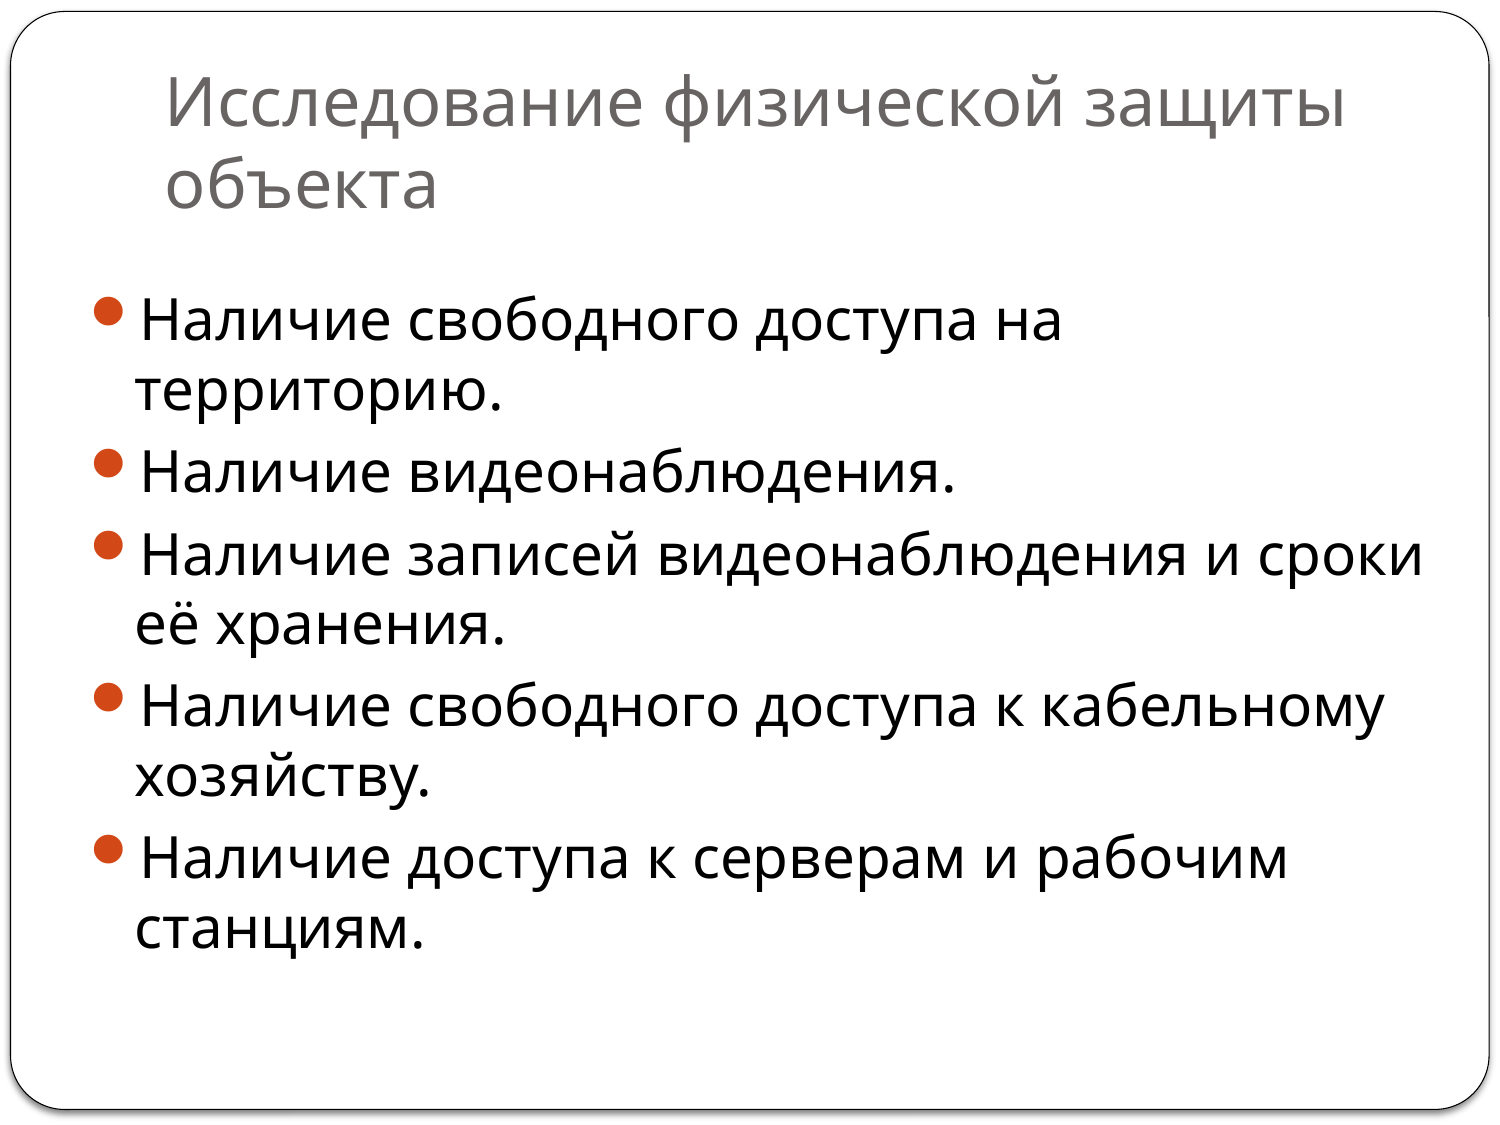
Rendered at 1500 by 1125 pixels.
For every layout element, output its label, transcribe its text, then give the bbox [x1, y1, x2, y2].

list Наличие свободного доступа на территорию. Наличие видеонаблюдения. Наличие записей видеонаблюдения и сроки её хранения. Наличие свободного доступа к кабельному хозяйству. Наличие доступа к серверам и рабочим станциям. [75, 275, 1442, 1075]
title Исследование физической защиты объекта [150, 50, 1425, 238]
